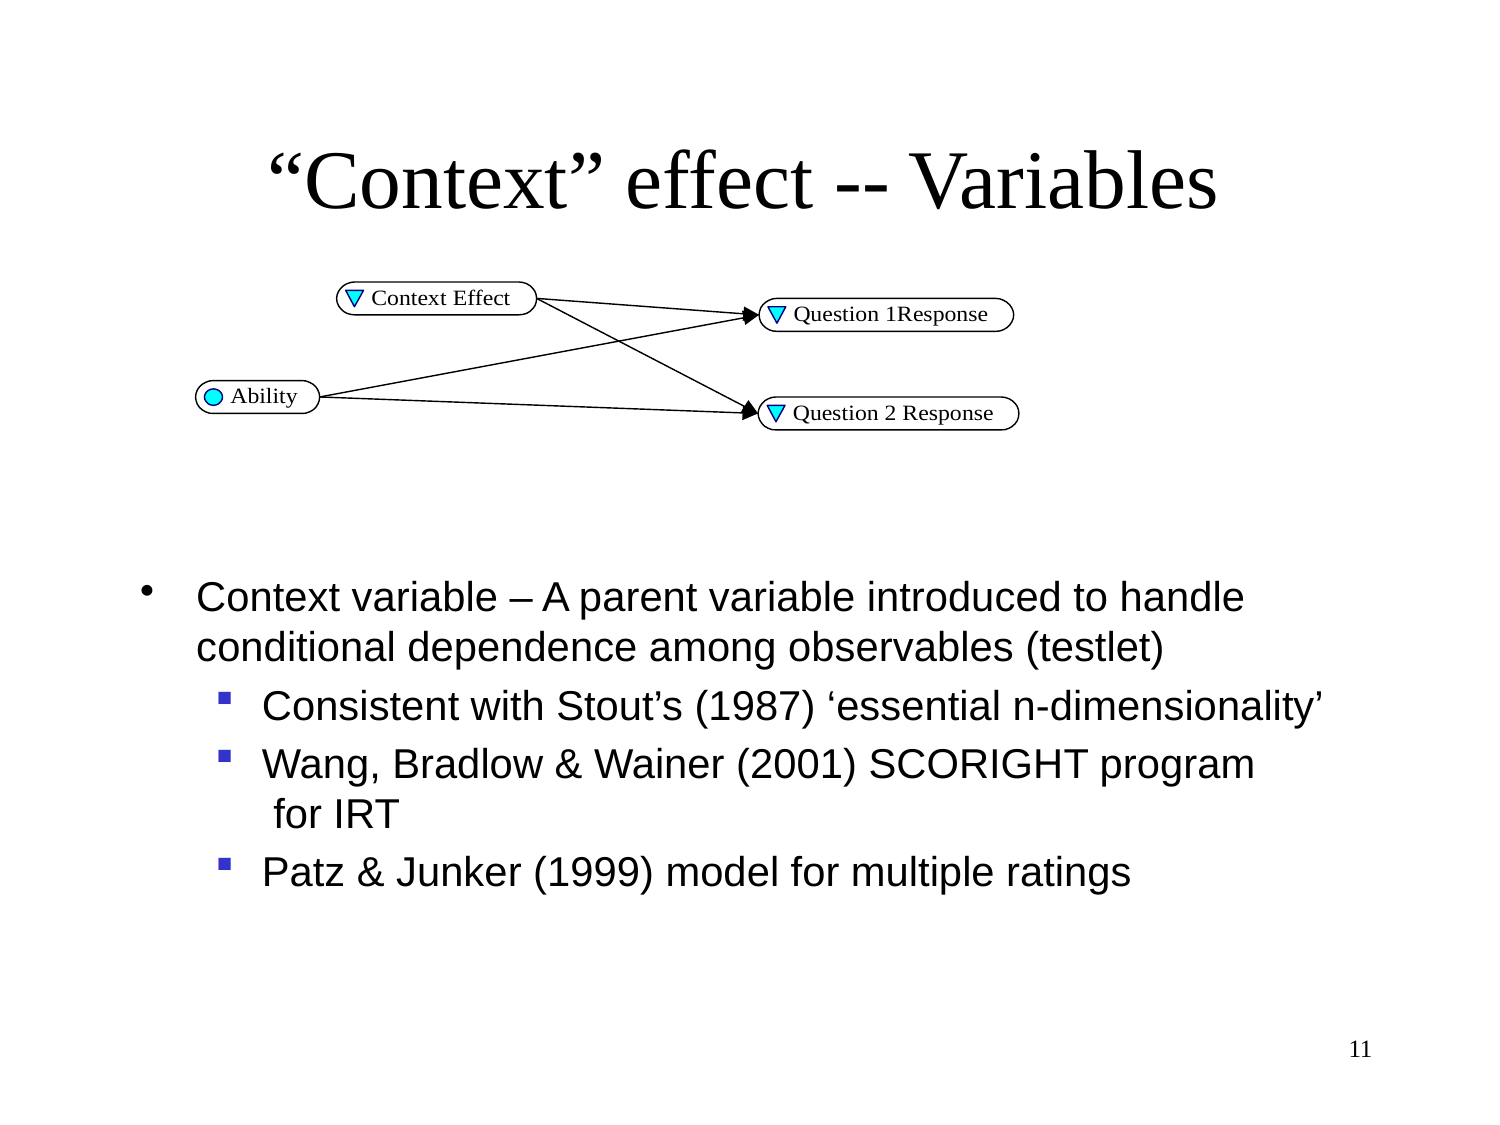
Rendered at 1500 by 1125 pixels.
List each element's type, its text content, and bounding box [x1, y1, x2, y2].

title “Context” effect -- Variables [200, 125, 1288, 225]
list Context variable – A parent variable introduced to handle conditional dependence among observables (testlet) Consistent with Stout’s (1987) ‘essential n-dimensionality’ Wang, Bradlow & Wainer (2001) SCORIGHT program for IRT Patz & Junker (1999) model for multiple ratings [125, 562, 1450, 950]
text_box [112, 237, 1397, 532]
slide_number 11 [1074, 1024, 1388, 1101]
